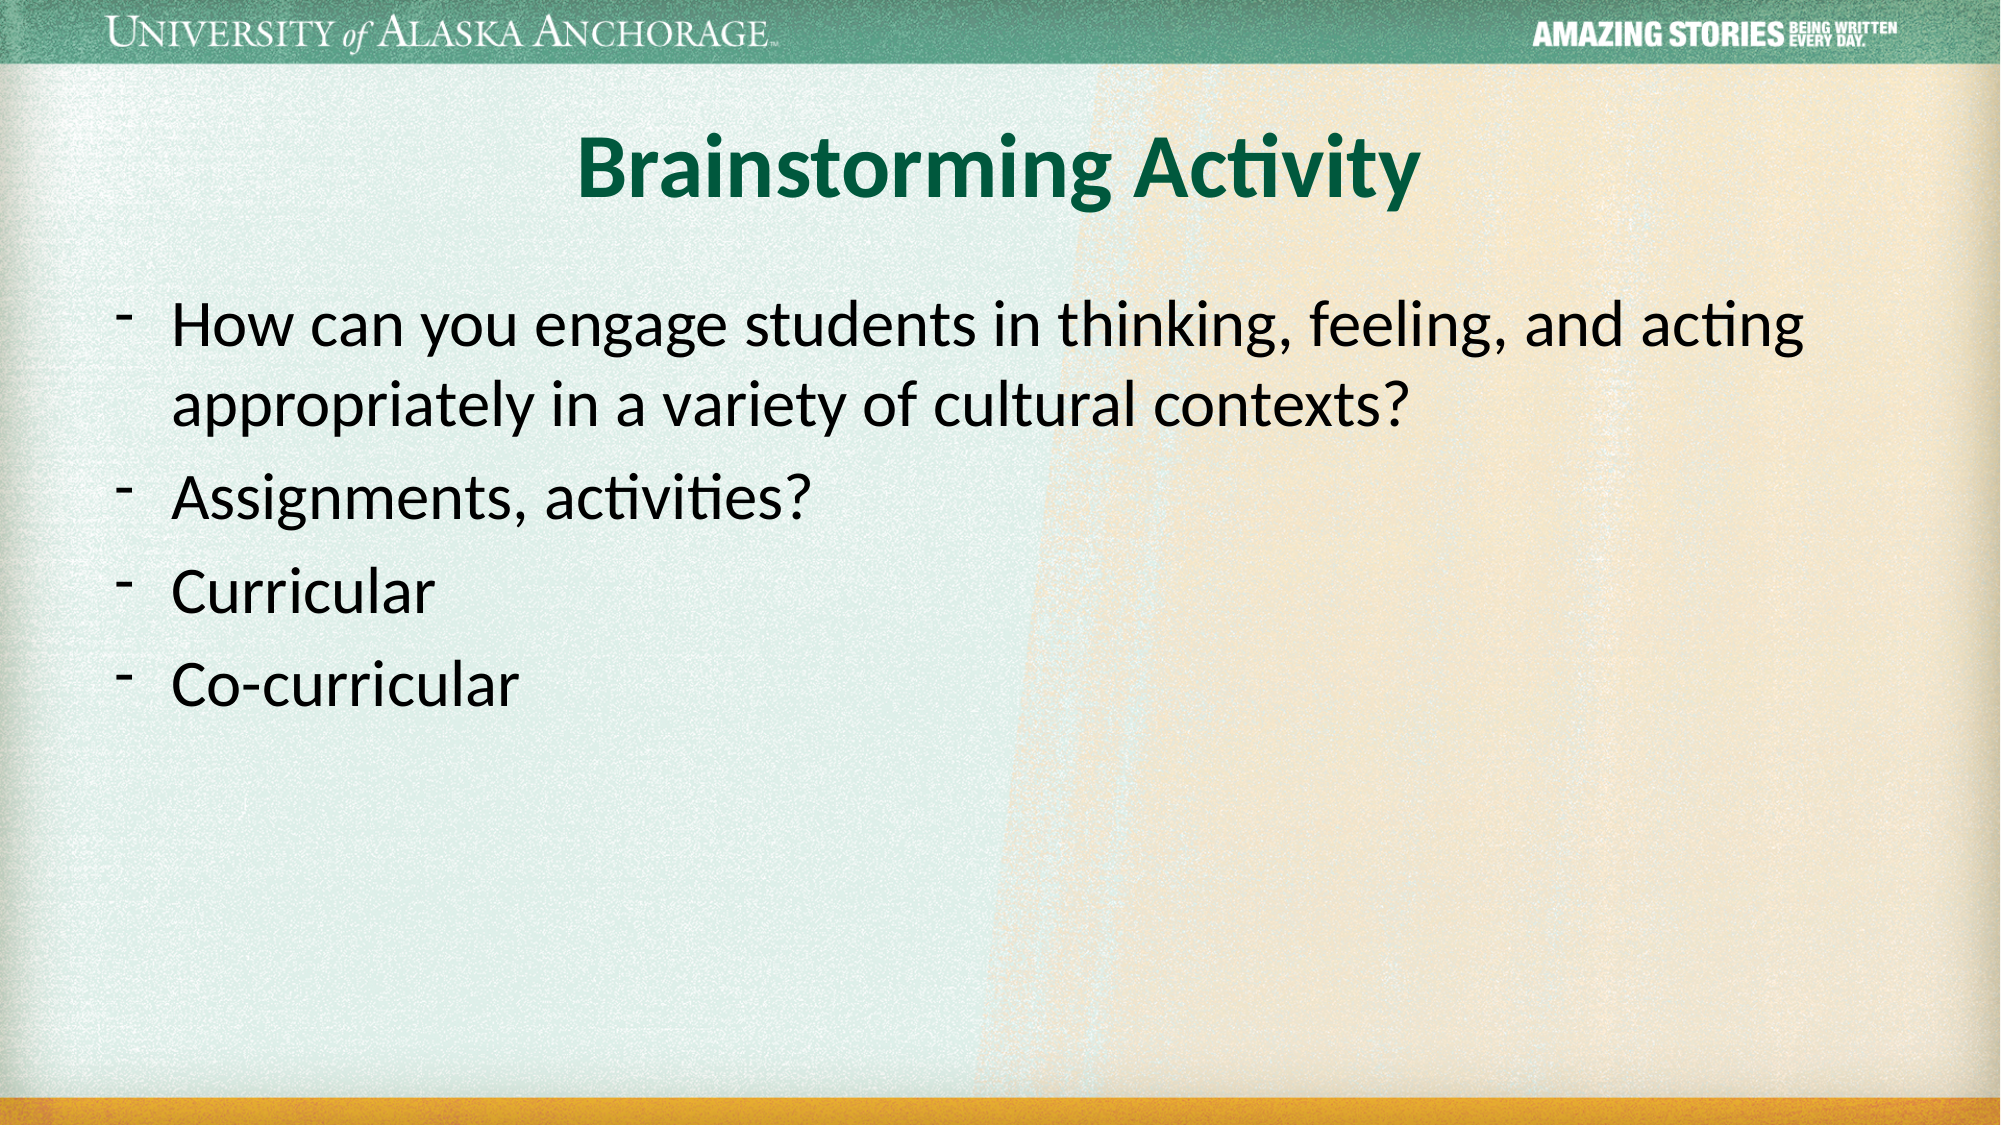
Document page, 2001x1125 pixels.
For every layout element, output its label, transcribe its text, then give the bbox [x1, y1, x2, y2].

list How can you engage students in thinking, feeling, and acting appropriately in a variety of cultural contexts? Assignments, activities? Curricular Co-curricular [99, 271, 1900, 1015]
title Brainstorming Activity [99, 67, 1900, 255]
picture [0, 0, 2001, 1125]
